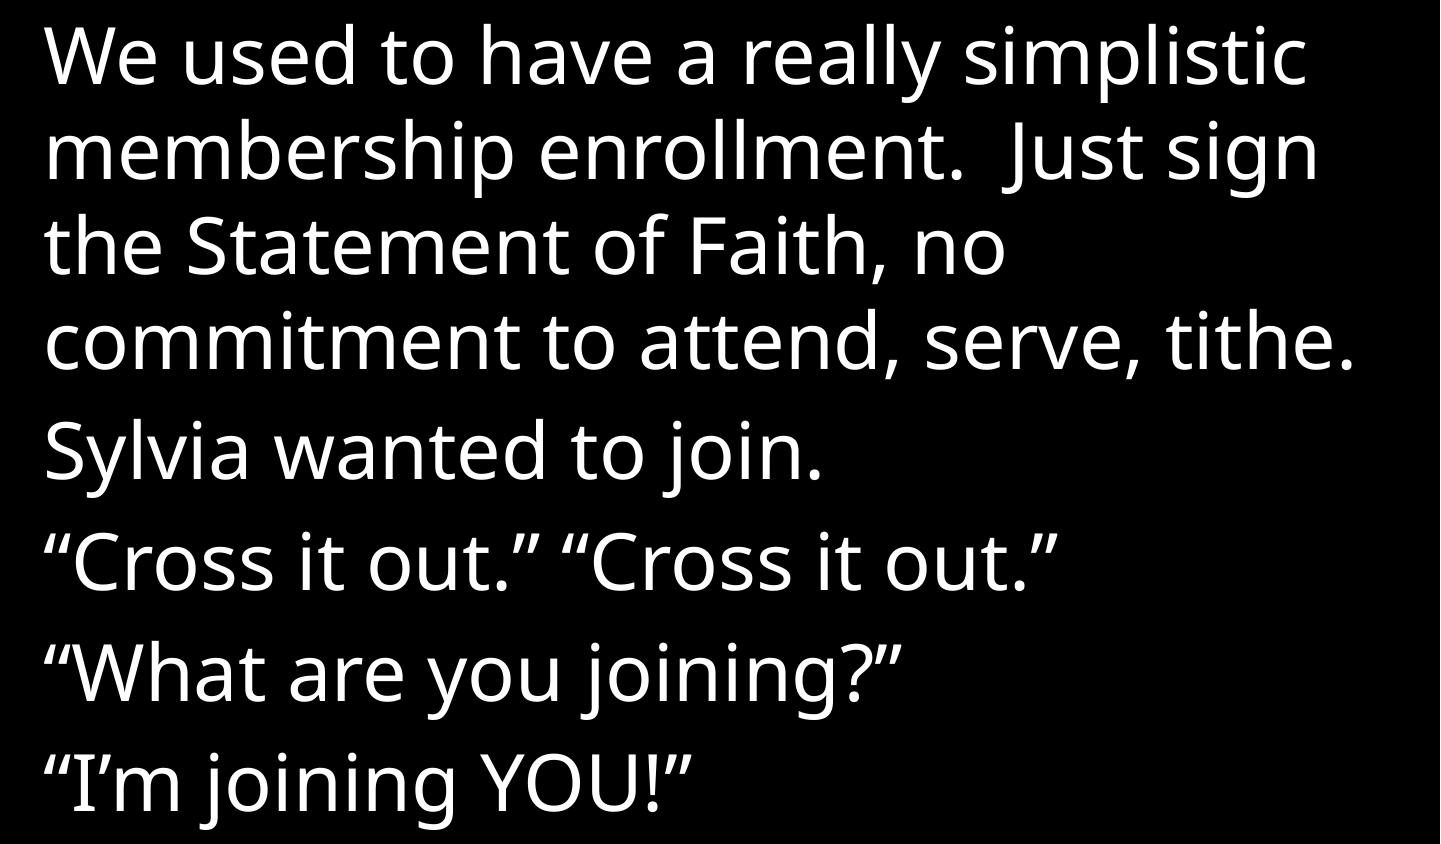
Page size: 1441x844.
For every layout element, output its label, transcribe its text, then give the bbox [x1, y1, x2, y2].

subtitle We used to have a really simplistic membership enrollment. Just sign the Statement of Faith, no commitment to attend, serve, tithe. Sylvia wanted to join. “Cross it out.” “Cross it out.” “What are you joining?” “I’m joining YOU!” [32, 0, 1408, 844]
